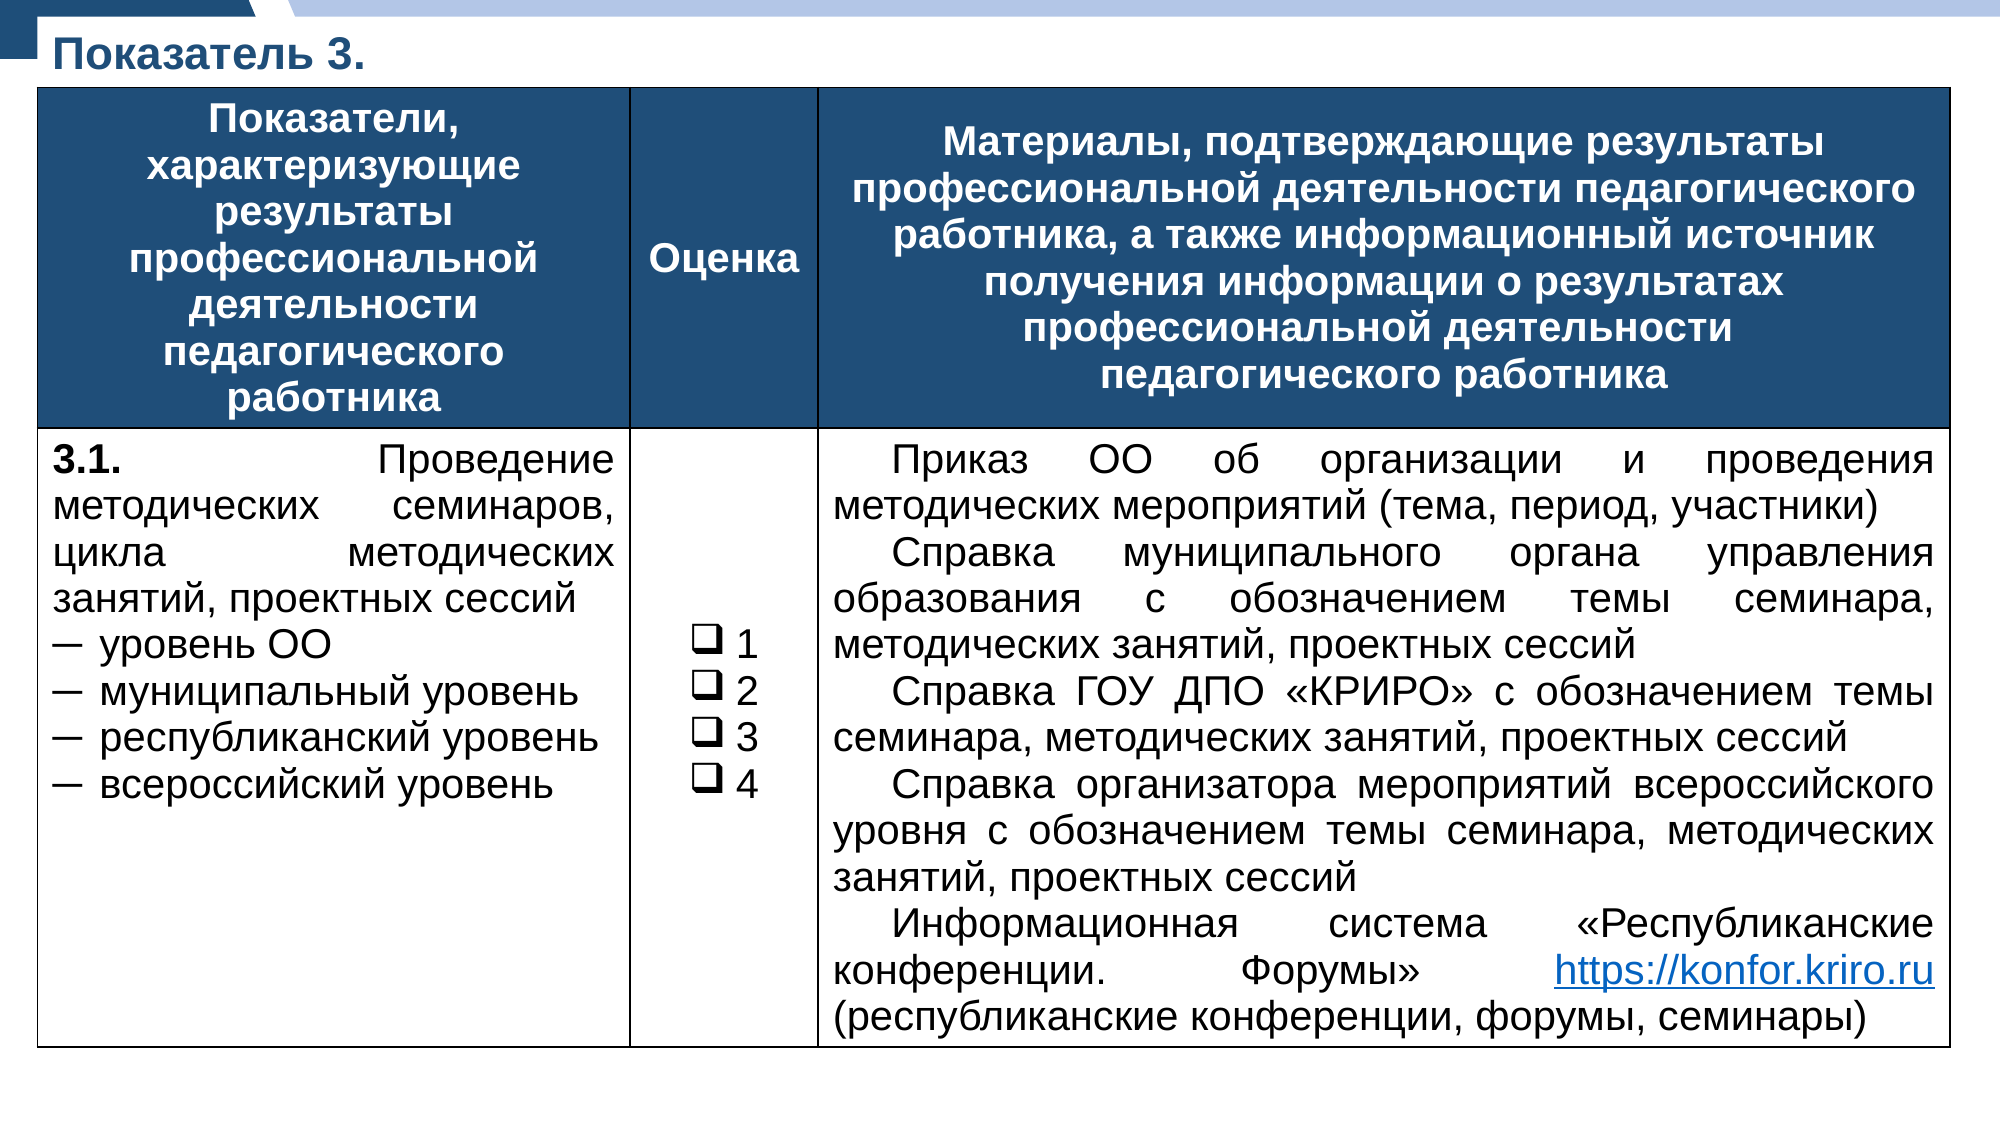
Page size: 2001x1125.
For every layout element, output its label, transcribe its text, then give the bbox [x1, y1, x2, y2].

table_cell Приказ ОО об организации и проведения методических мероприятий (тема, период, участники) Справка муниципального органа управления образования с обозначением темы семинара, методических занятий, проектных сессий Справка ГОУ ДПО «КРИРО» с обозначением темы семинара, методических занятий, проектных сессий Справка организатора мероприятий всероссийского уровня с обозначением темы семинара, методических занятий, проектных сессий Информационная система «Республиканские конференции. Форумы» https://konfor.kriro.ru (республиканские конференции, форумы, семинары) [819, 429, 1949, 1046]
table_cell 1 2 3 4 [631, 429, 817, 1046]
table_header Материалы, подтверждающие результаты профессиональной деятельности педагогического работника, а также информационный источник получения информации о результатах профессиональной деятельности педагогического работника [819, 88, 1949, 427]
text_box Показатель 3. [37, 16, 2000, 87]
table_cell 3.1. Проведение методических семинаров, цикла методических занятий, проектных сессий уровень ОО муниципальный уровень республиканский уровень всероссийский уровень [38, 429, 629, 1046]
table_header Оценка [631, 88, 817, 427]
table_header Показатели, характеризующие результаты профессиональной деятельности педагогического работника [38, 88, 629, 427]
